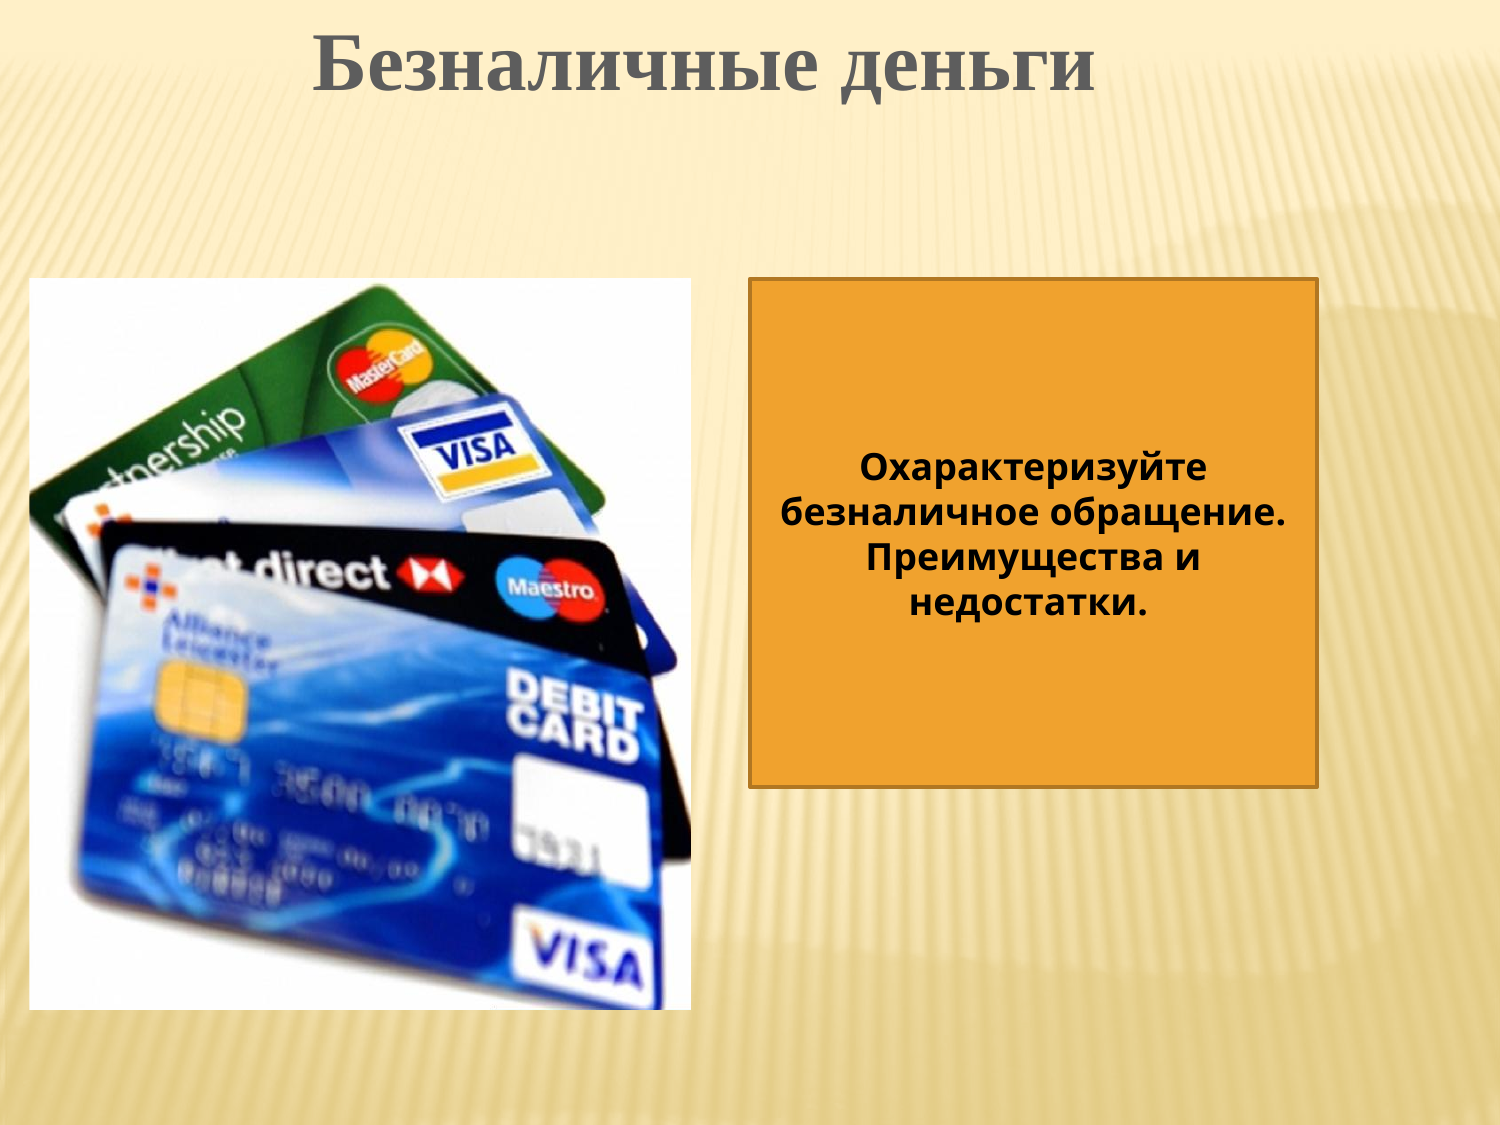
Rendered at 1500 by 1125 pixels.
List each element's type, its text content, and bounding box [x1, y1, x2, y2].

text_box Безналичные деньги [112, 0, 1278, 115]
picture [29, 278, 692, 1010]
text_box Охарактеризуйте безналичное обращение. Преимущества и недостатки. [748, 277, 1319, 789]
